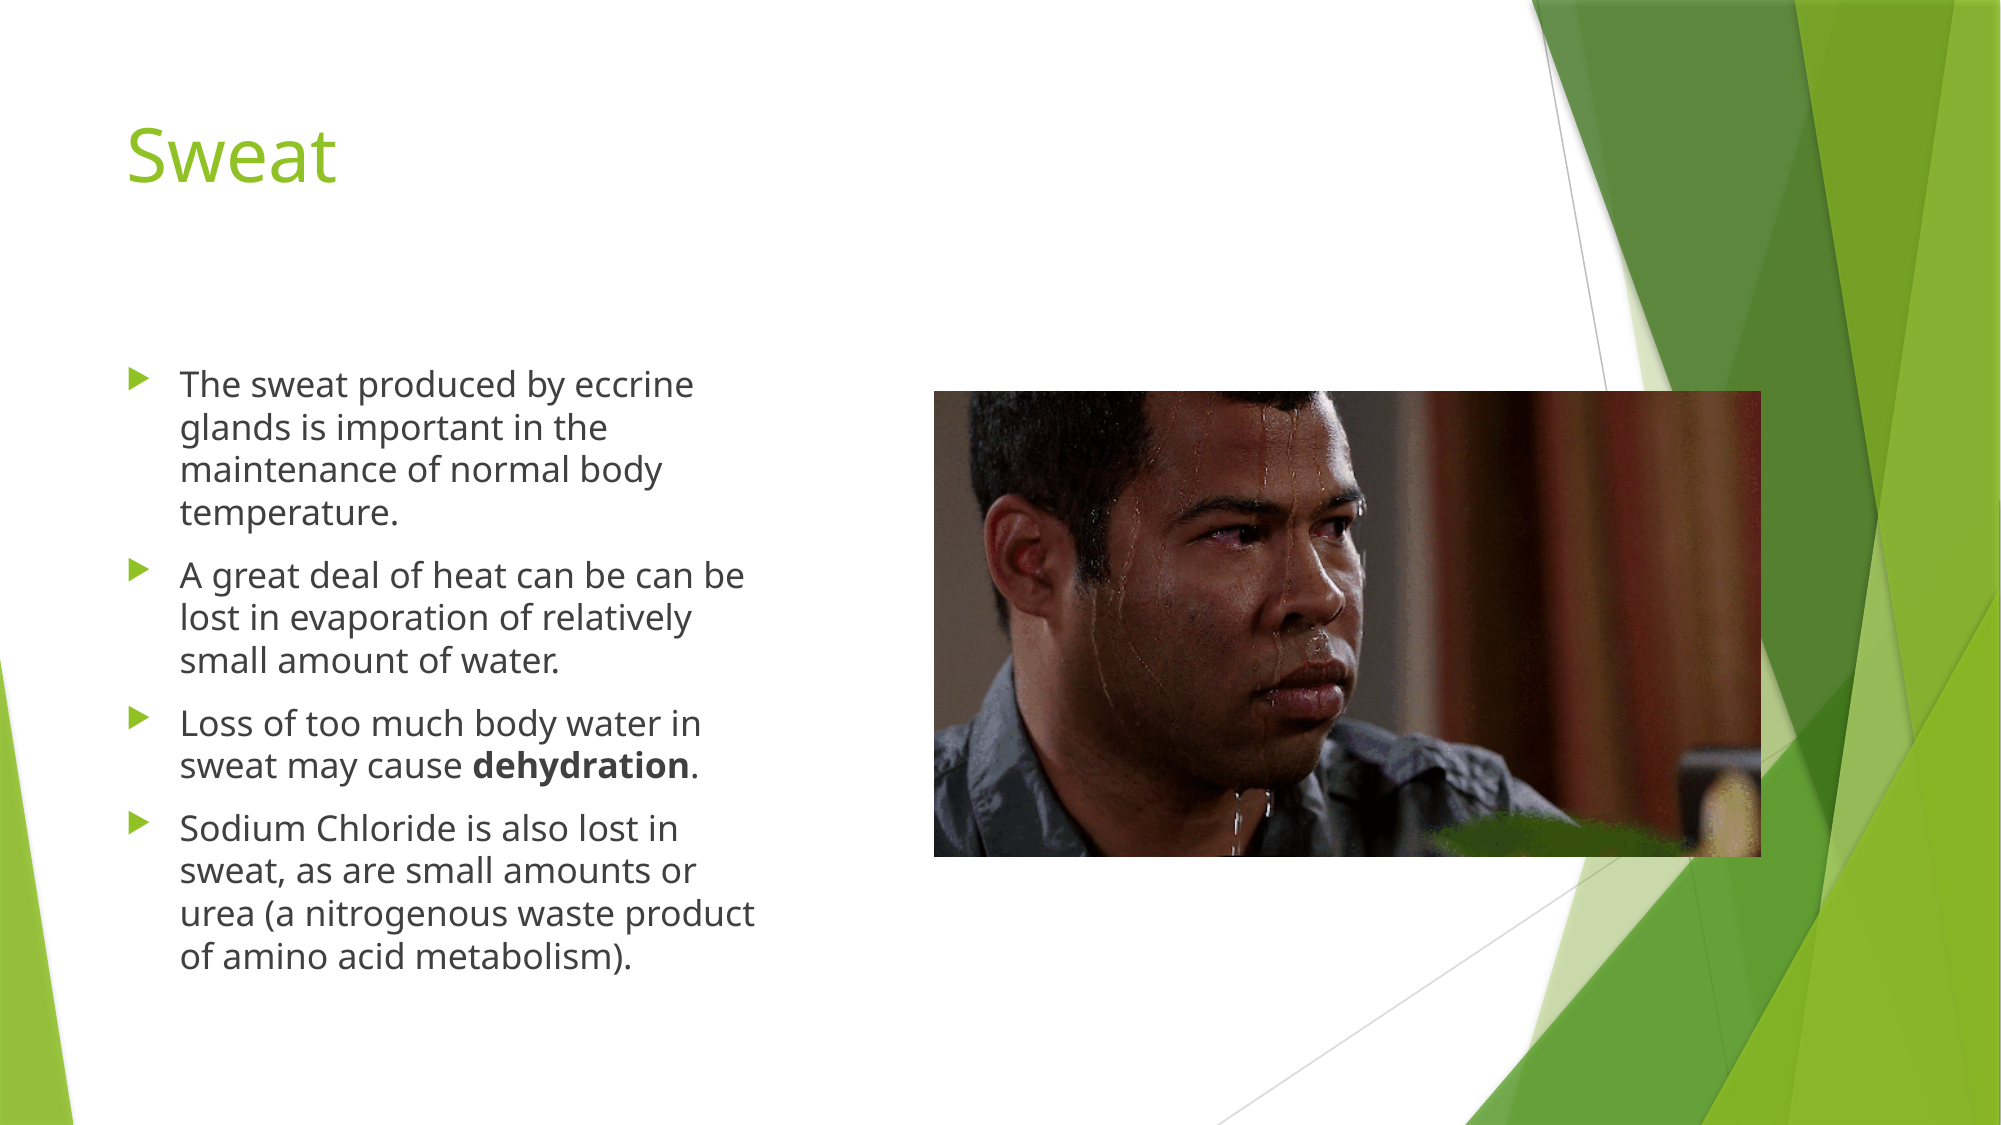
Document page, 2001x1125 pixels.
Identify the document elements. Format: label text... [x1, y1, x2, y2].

list The sweat produced by eccrine glands is important in the maintenance of normal body temperature. A great deal of heat can be can be lost in evaporation of relatively small amount of water. Loss of too much body water in sweat may cause dehydration. Sodium Chloride is also lost in sweat, as are small amounts or urea (a nitrogenous waste product of amino acid metabolism). [111, 354, 798, 992]
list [933, 390, 1762, 857]
title Sweat [111, 99, 1522, 317]
